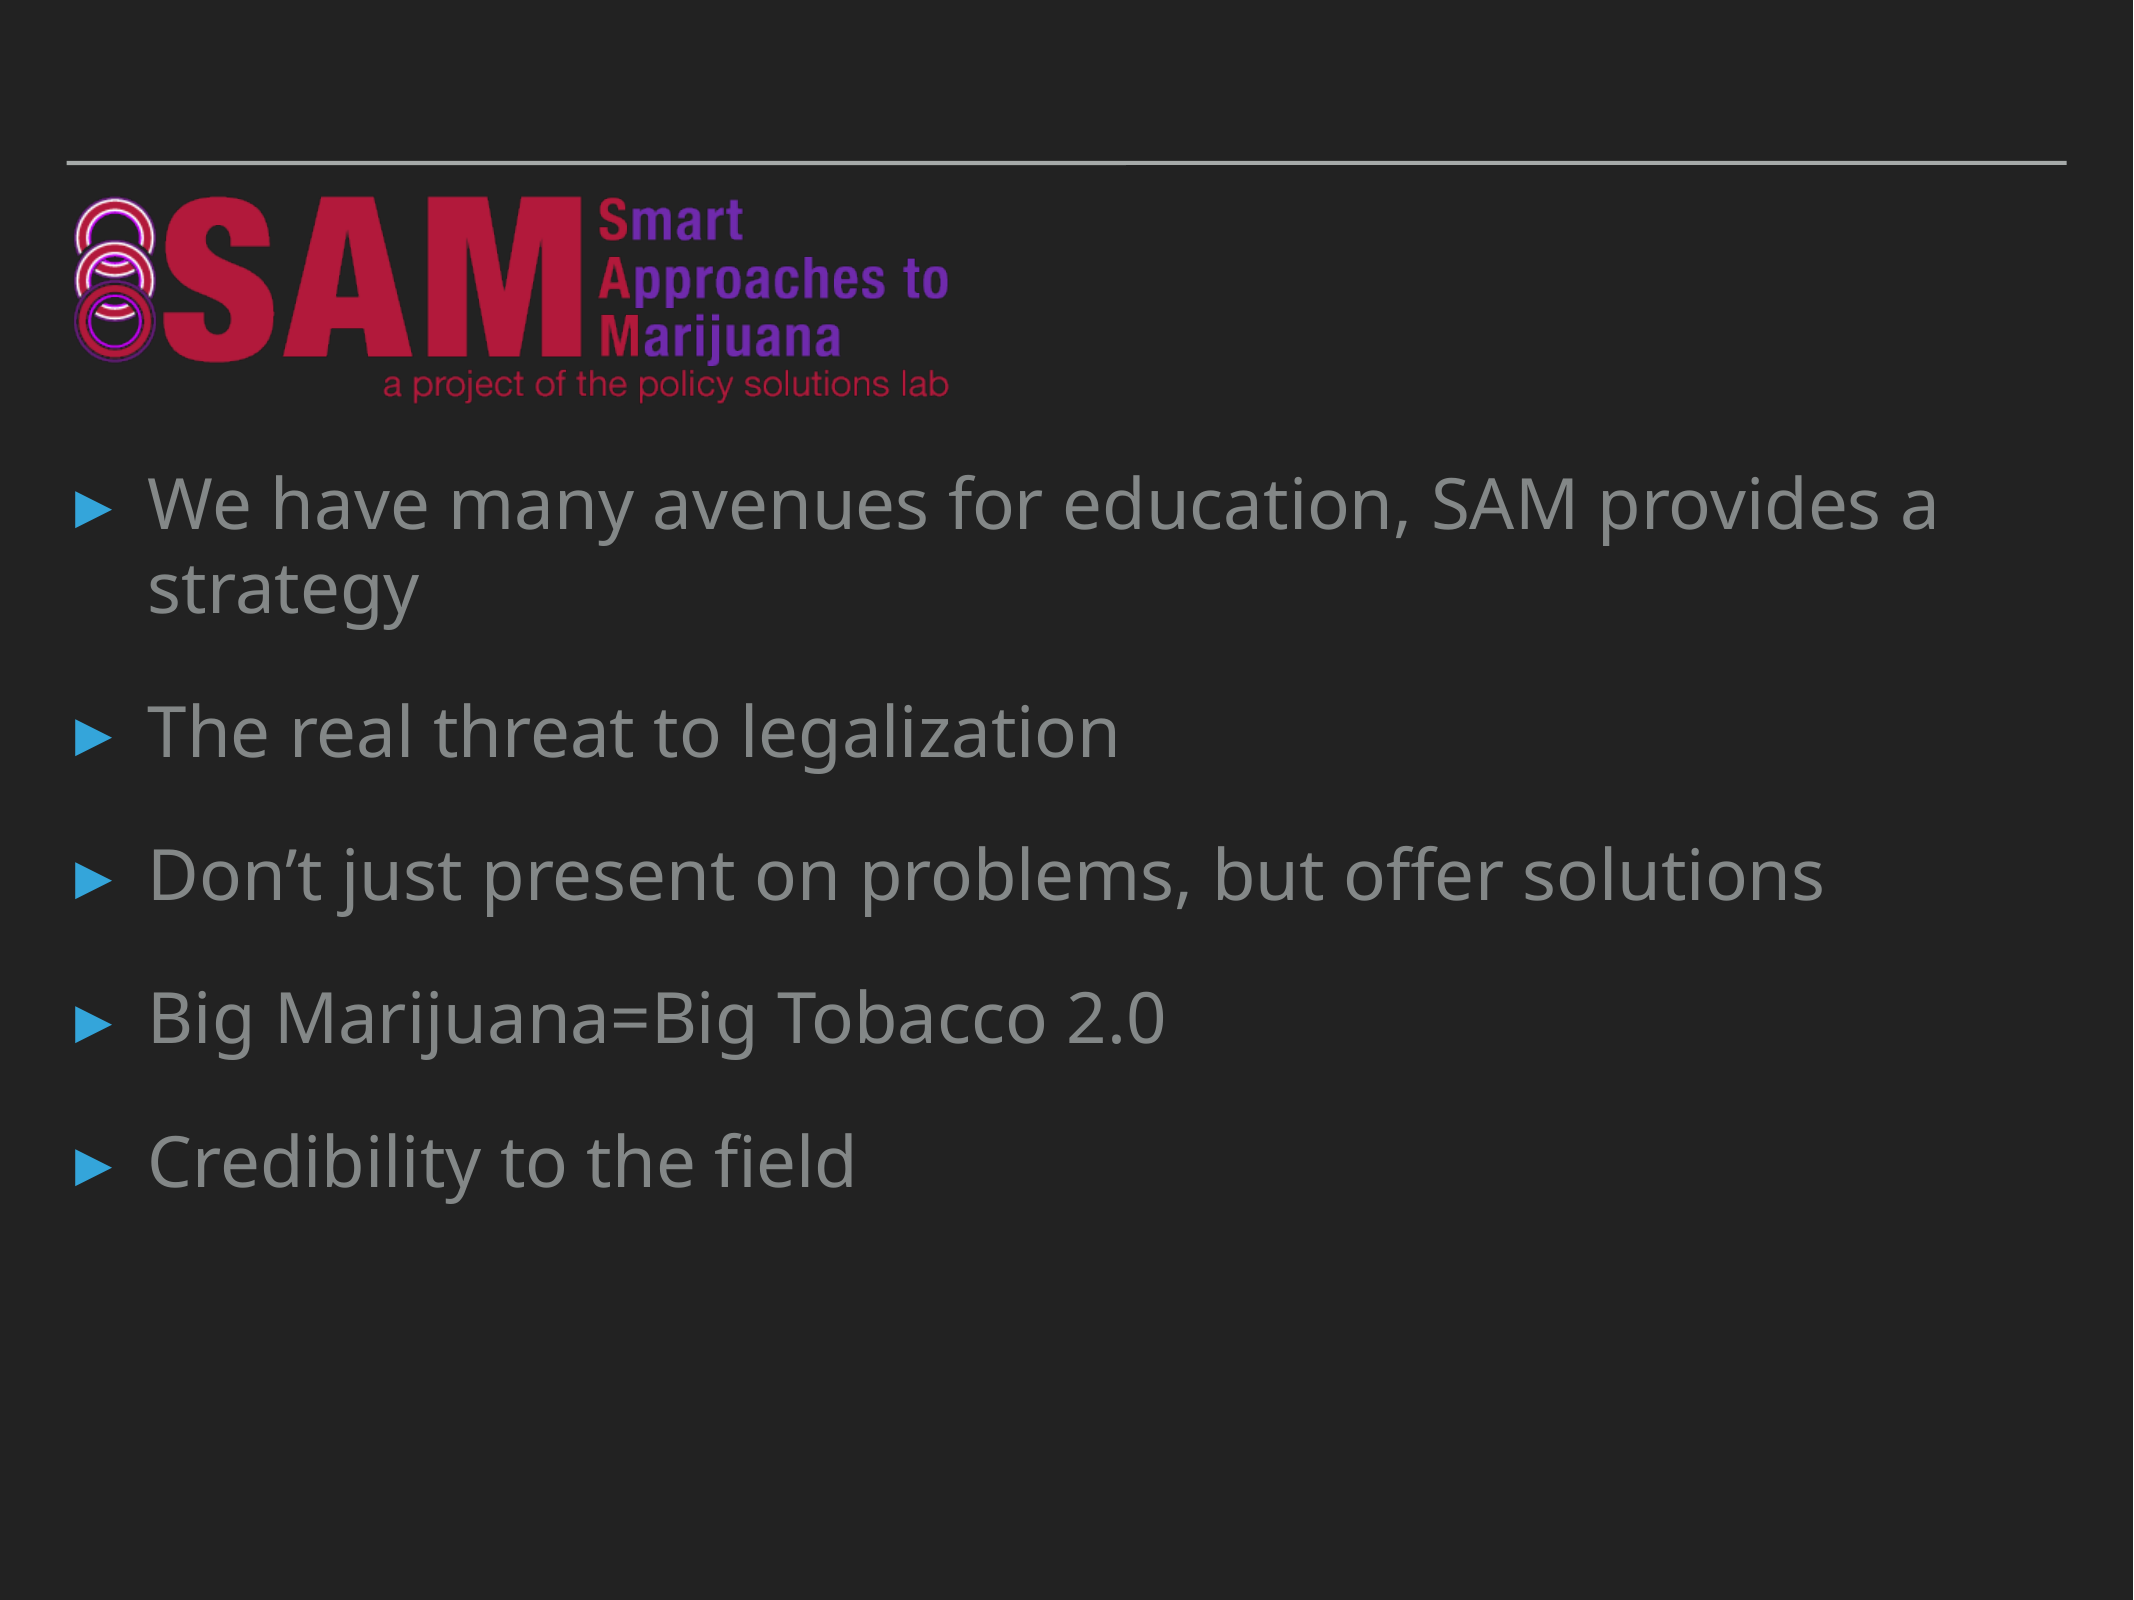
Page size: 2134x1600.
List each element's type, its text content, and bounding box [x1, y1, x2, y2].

picture [66, 187, 956, 412]
list We have many avenues for education, SAM provides a strategy The real threat to legalization Don’t just present on problems, but offer solutions Big Marijuana=Big Tobacco 2.0 Credibility to the field [66, 449, 2068, 1453]
